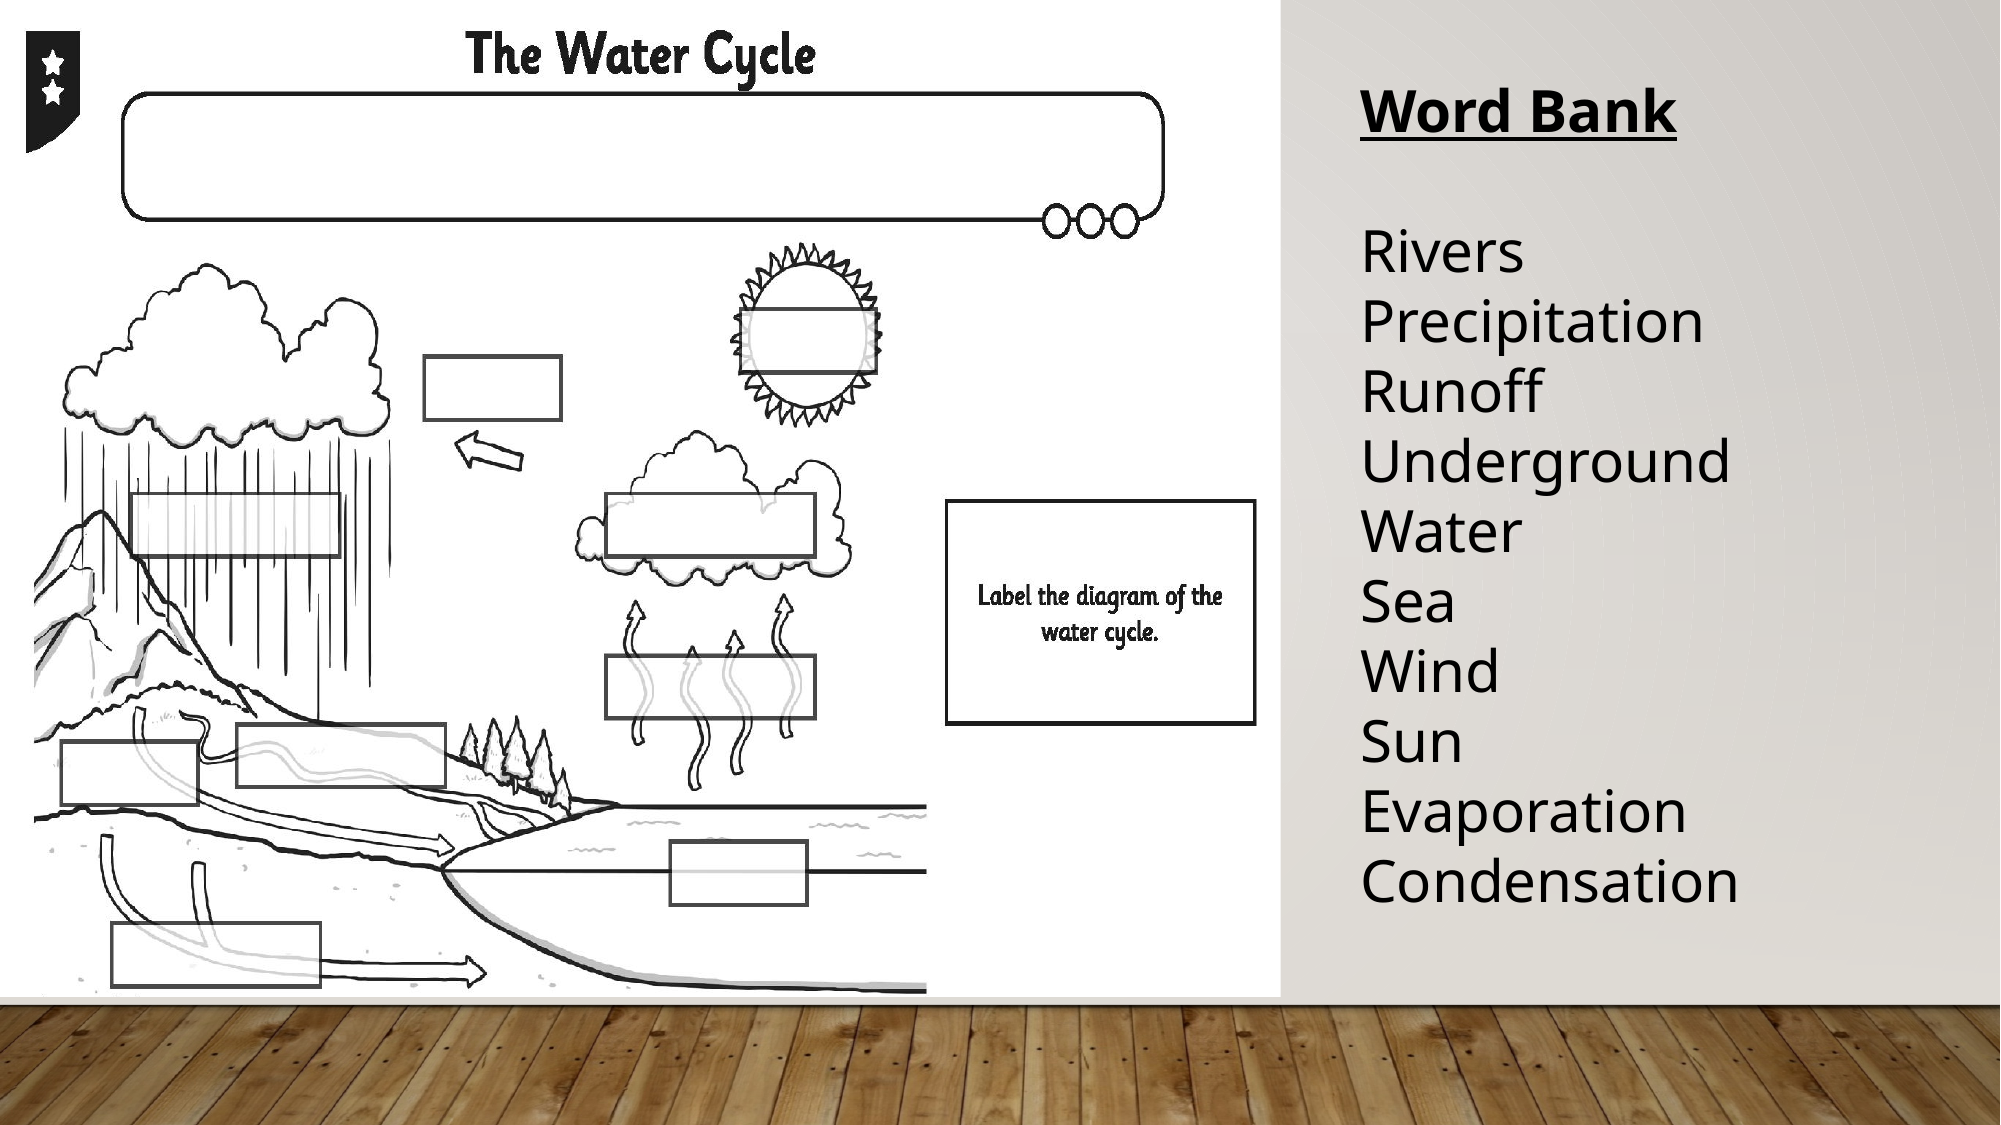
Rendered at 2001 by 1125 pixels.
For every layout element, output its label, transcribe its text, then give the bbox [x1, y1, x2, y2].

picture [0, 1005, 2000, 1125]
text_box Word Bank Rivers Precipitation Runoff Underground Water Sea Wind Sun Evaporation Condensation [1345, 66, 1846, 922]
picture [0, 0, 1281, 998]
